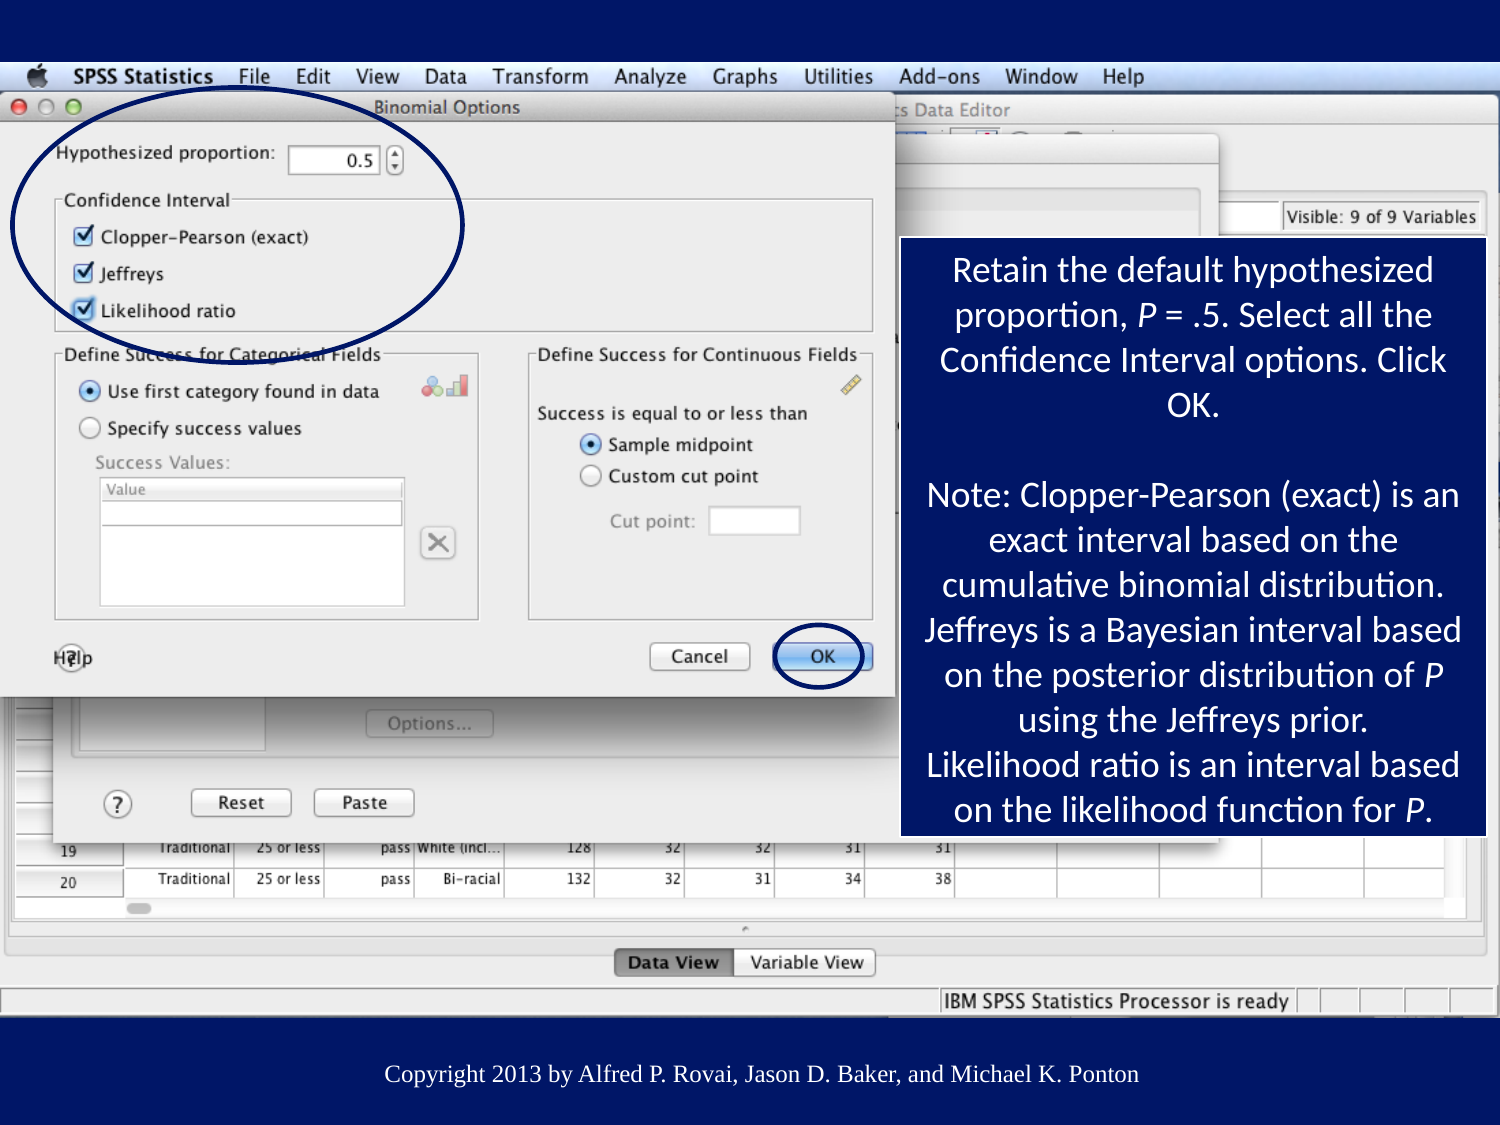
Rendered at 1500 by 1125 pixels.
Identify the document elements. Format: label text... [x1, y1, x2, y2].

picture [0, 62, 1500, 1019]
footer Copyright 2013 by Alfred P. Rovai, Jason D. Baker, and Michael K. Ponton [262, 1042, 1263, 1103]
